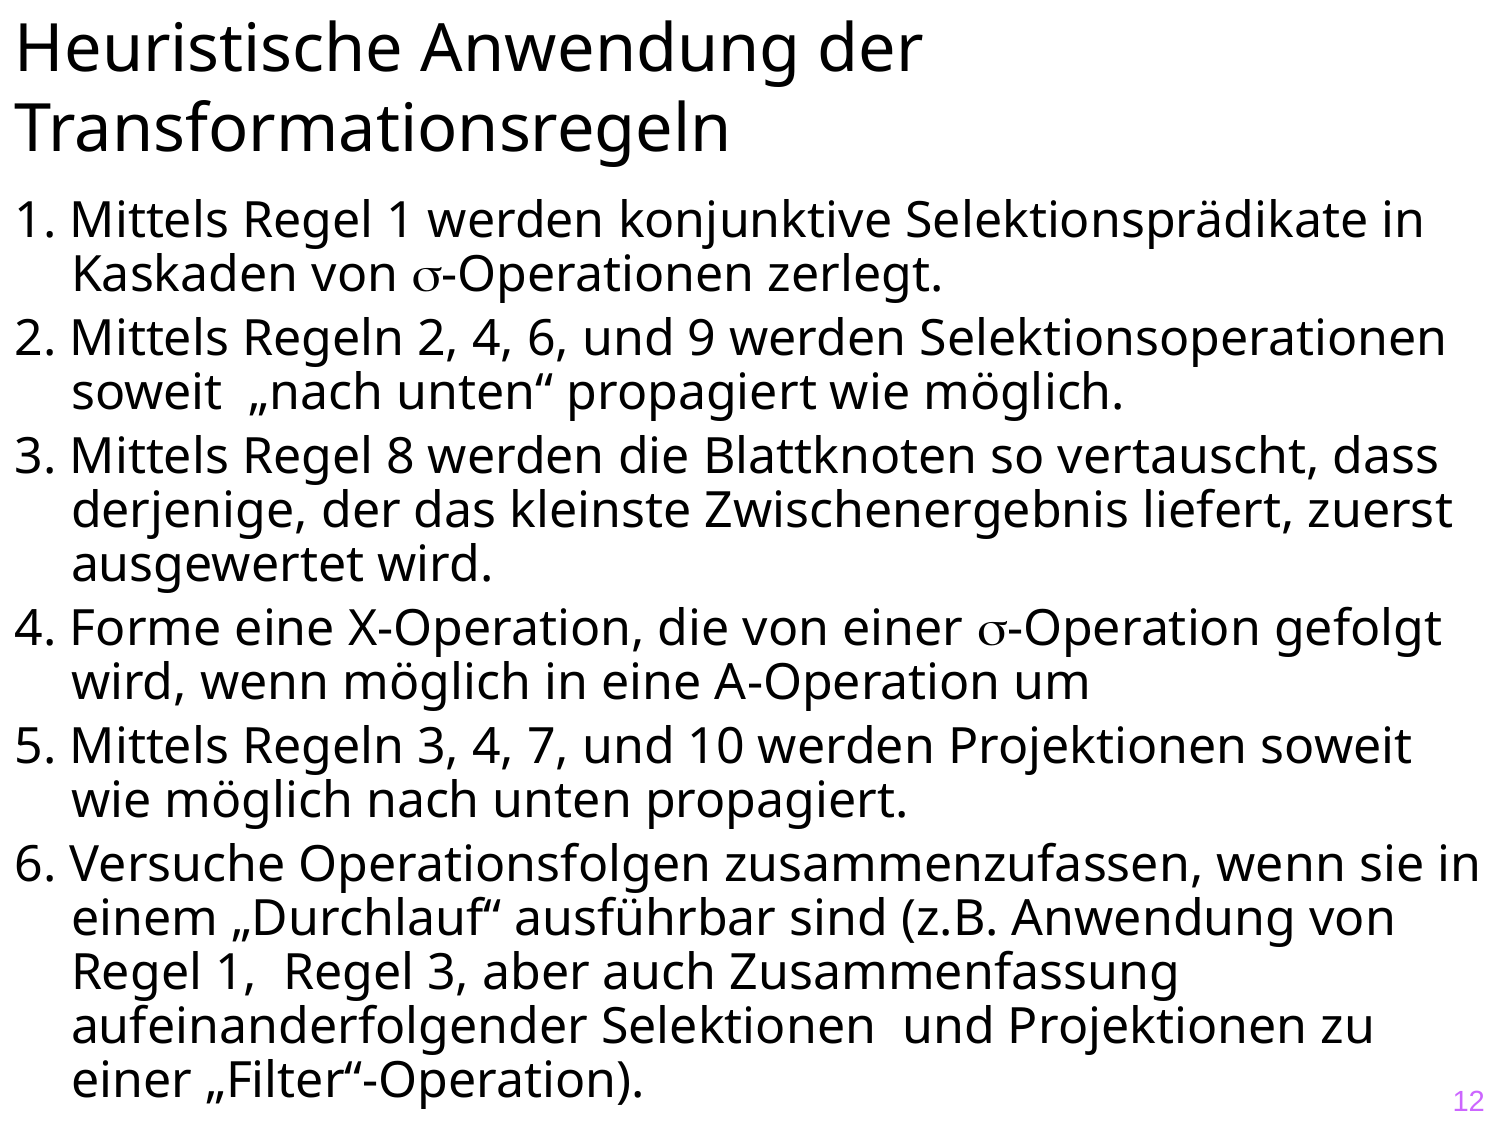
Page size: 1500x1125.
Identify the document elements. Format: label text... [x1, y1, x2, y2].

list 1. Mittels Regel 1 werden konjunktive Selektionsprädikate in Kaskaden von -Operationen zerlegt. 2. Mittels Regeln 2, 4, 6, und 9 werden Selektionsoperationen soweit „nach unten“ propagiert wie möglich. 3. Mittels Regel 8 werden die Blattknoten so vertauscht, dass derjenige, der das kleinste Zwischenergebnis liefert, zuerst ausgewertet wird. 4. Forme eine X-Operation, die von einer -Operation gefolgt wird, wenn möglich in eine A-Operation um 5. Mittels Regeln 3, 4, 7, und 10 werden Projektionen soweit wie möglich nach unten propagiert. 6. Versuche Operationsfolgen zusammenzufassen, wenn sie in einem „Durchlauf“ ausführbar sind (z.B. Anwendung von Regel 1, Regel 3, aber auch Zusammenfassung aufeinanderfolgender Selektionen und Projektionen zu einer „Filter“-Operation). [0, 187, 1500, 1125]
title Heuristische Anwendung der Transformationsregeln [0, 78, 1500, 173]
